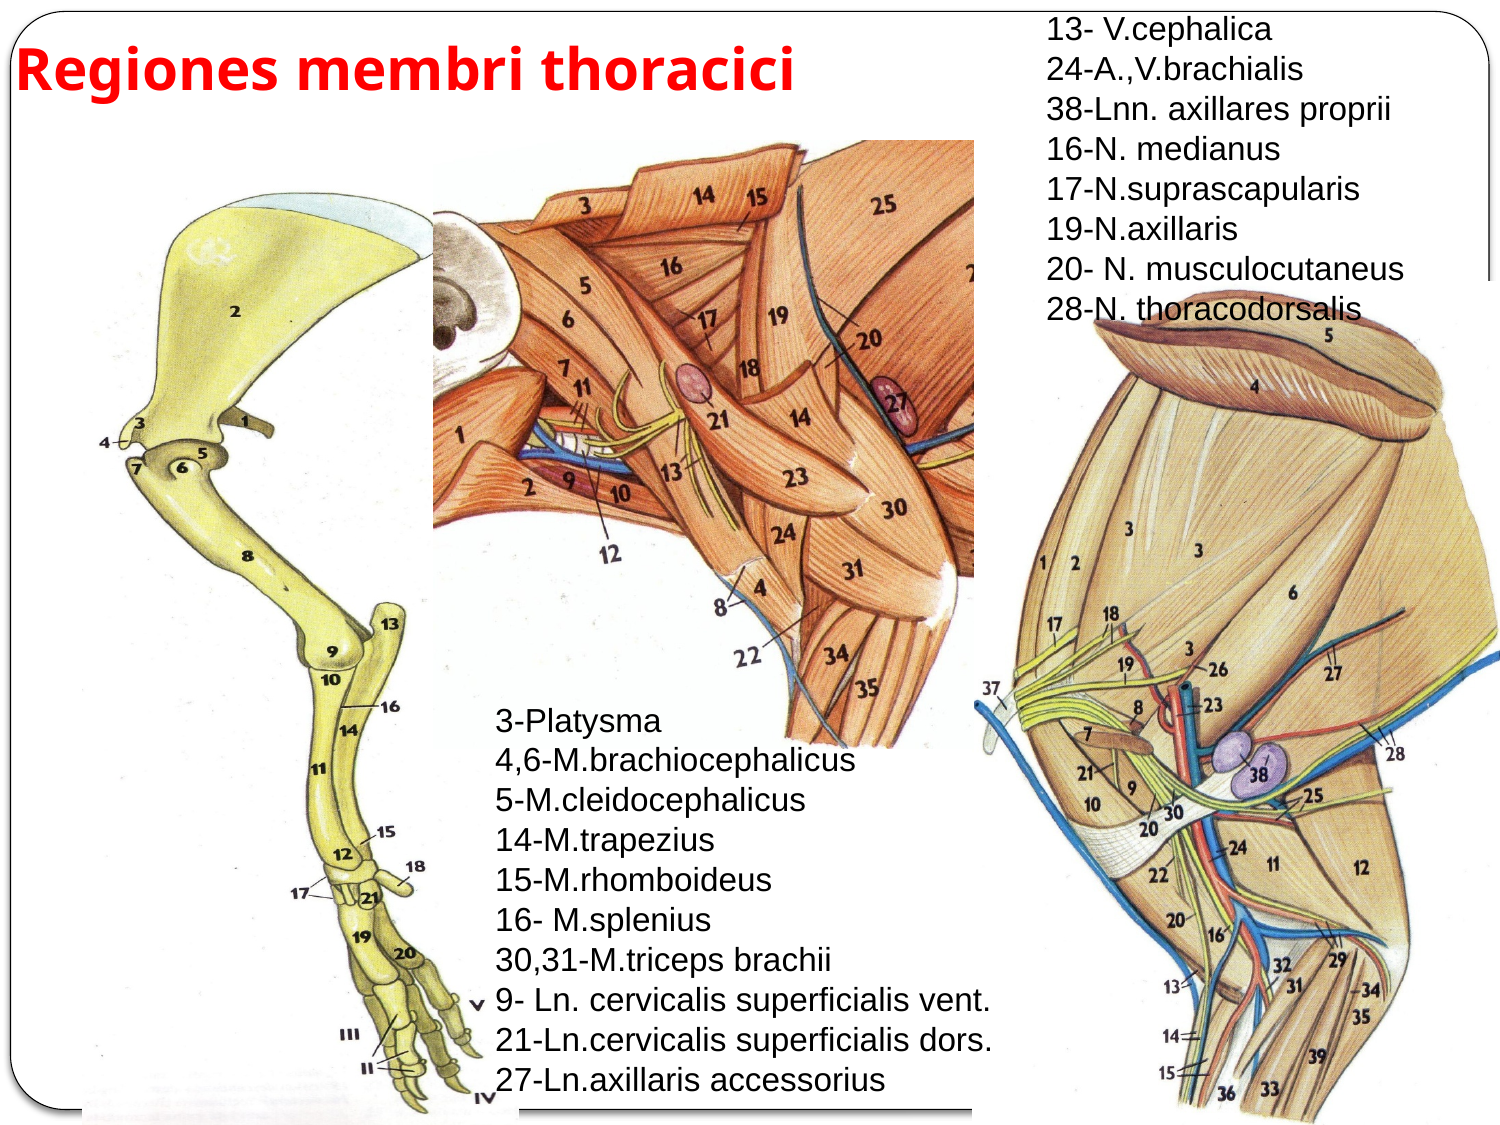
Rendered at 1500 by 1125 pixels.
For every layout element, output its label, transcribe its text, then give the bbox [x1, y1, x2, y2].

text_box 13- V.cephalica 24-A.,V.brachialis 38-Lnn. axillares proprii 16-N. medianus 17-N.suprascapularis 19-N.axillaris 20- N. musculocutaneus 28-N. thoracodorsalis [1031, 0, 1454, 279]
text_box 3-Platysma 4,6-M.brachiocephalicus 5-M.cleidocephalicus 14-M.trapezius 15-M.rhomboideus 16- M.splenius 30,31-M.triceps brachii 9- Ln. cervicalis superficialis vent. 21-Ln.cervicalis superficialis dors. 27-Ln.axillaris accessorius [524, 758, 966, 1125]
picture [81, 140, 1500, 1125]
title Regiones membri thoracici [0, 0, 939, 118]
